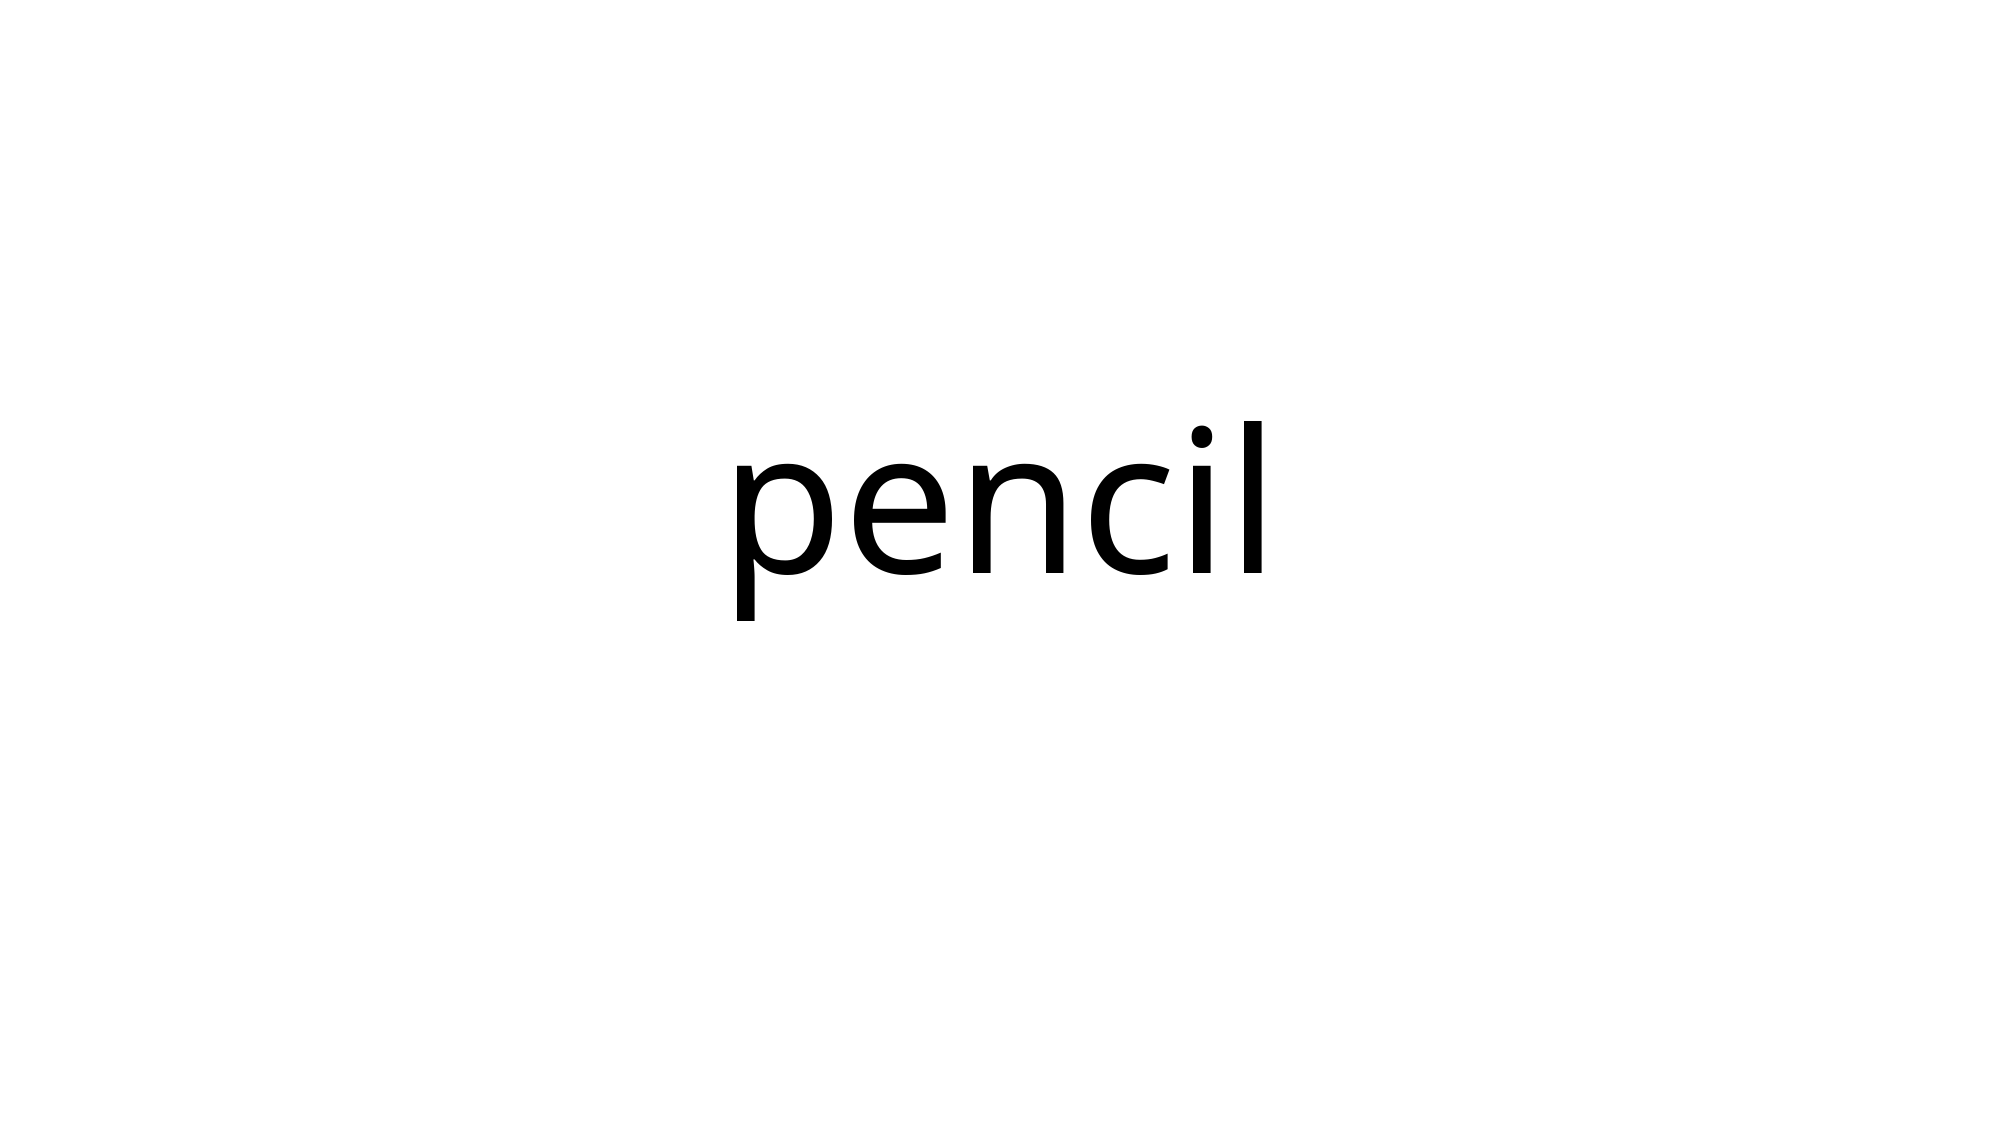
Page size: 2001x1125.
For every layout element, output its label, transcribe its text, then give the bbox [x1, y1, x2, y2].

title pencil [324, 399, 1675, 588]
